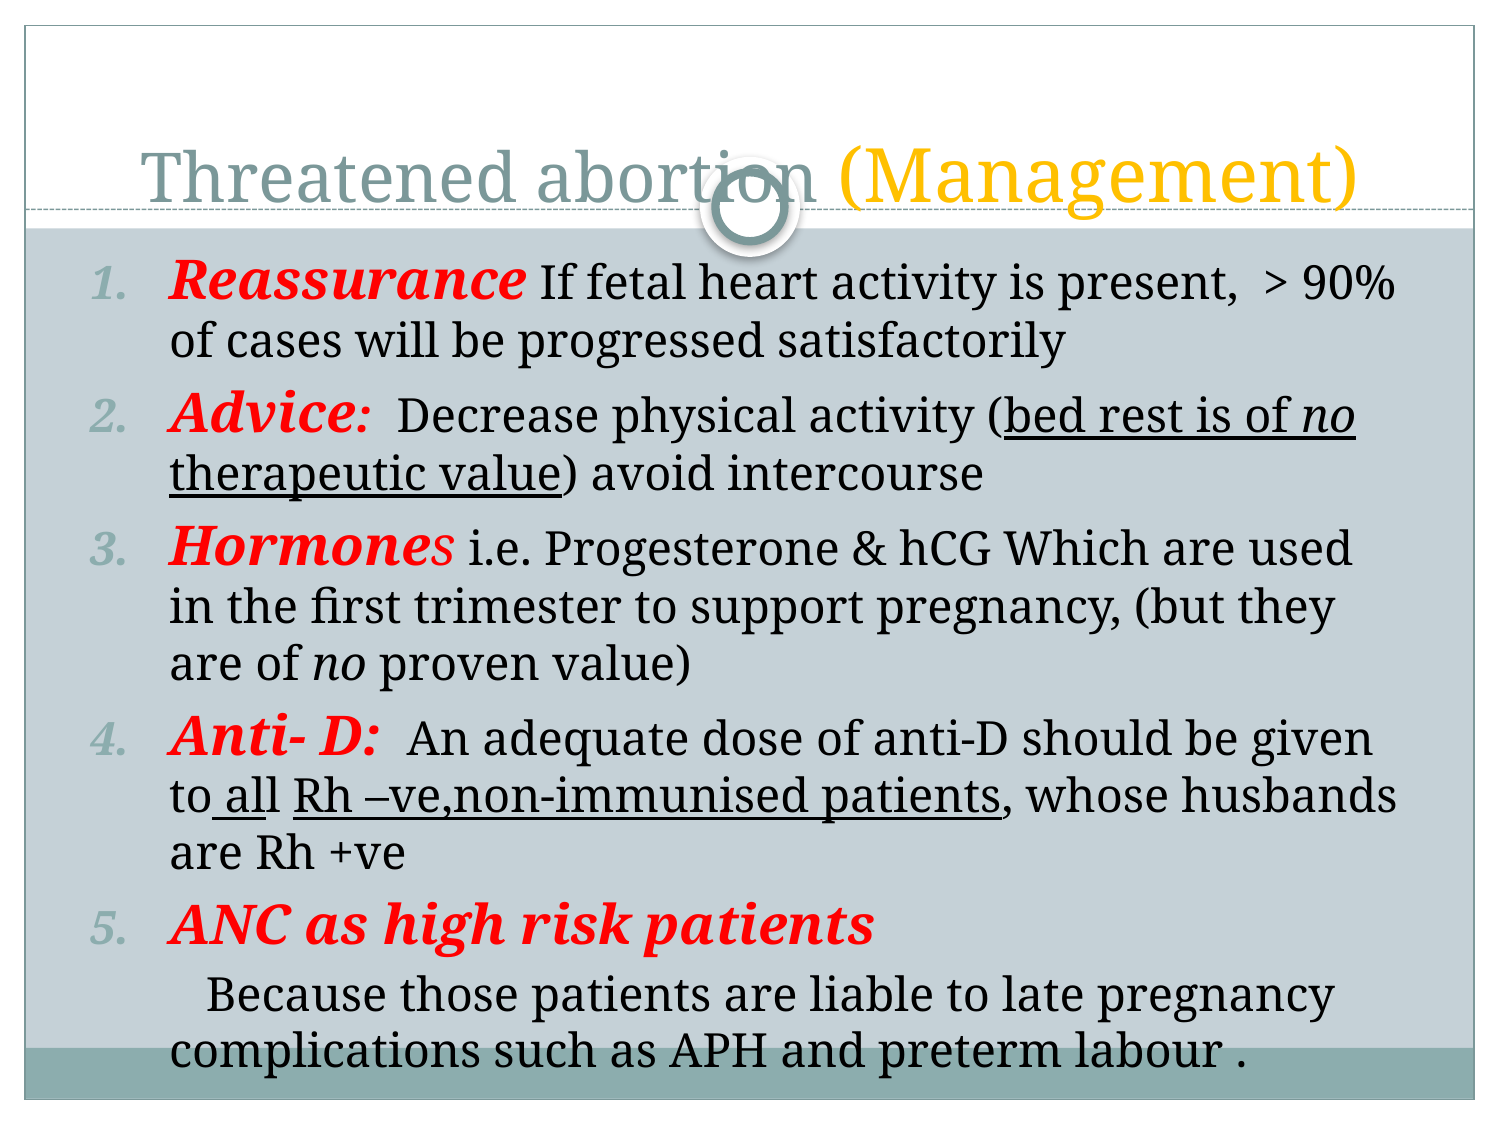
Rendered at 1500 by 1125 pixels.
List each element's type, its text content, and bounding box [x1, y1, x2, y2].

title Threatened abortion (Management) [75, 115, 1425, 225]
list Reassurance If fetal heart activity is present, > 90% of cases will be progressed satisfactorily Advice: Decrease physical activity (bed rest is of no therapeutic value) avoid intercourse Hormones i.e. Progesterone & hCG Which are used in the first trimester to support pregnancy, (but they are of no proven value) Anti- D: An adequate dose of anti-D should be given to all Rh –ve,non-immunised patients, whose husbands are Rh +ve ANC as high risk patients Because those patients are liable to late pregnancy complications such as APH and preterm labour . [75, 237, 1425, 1100]
